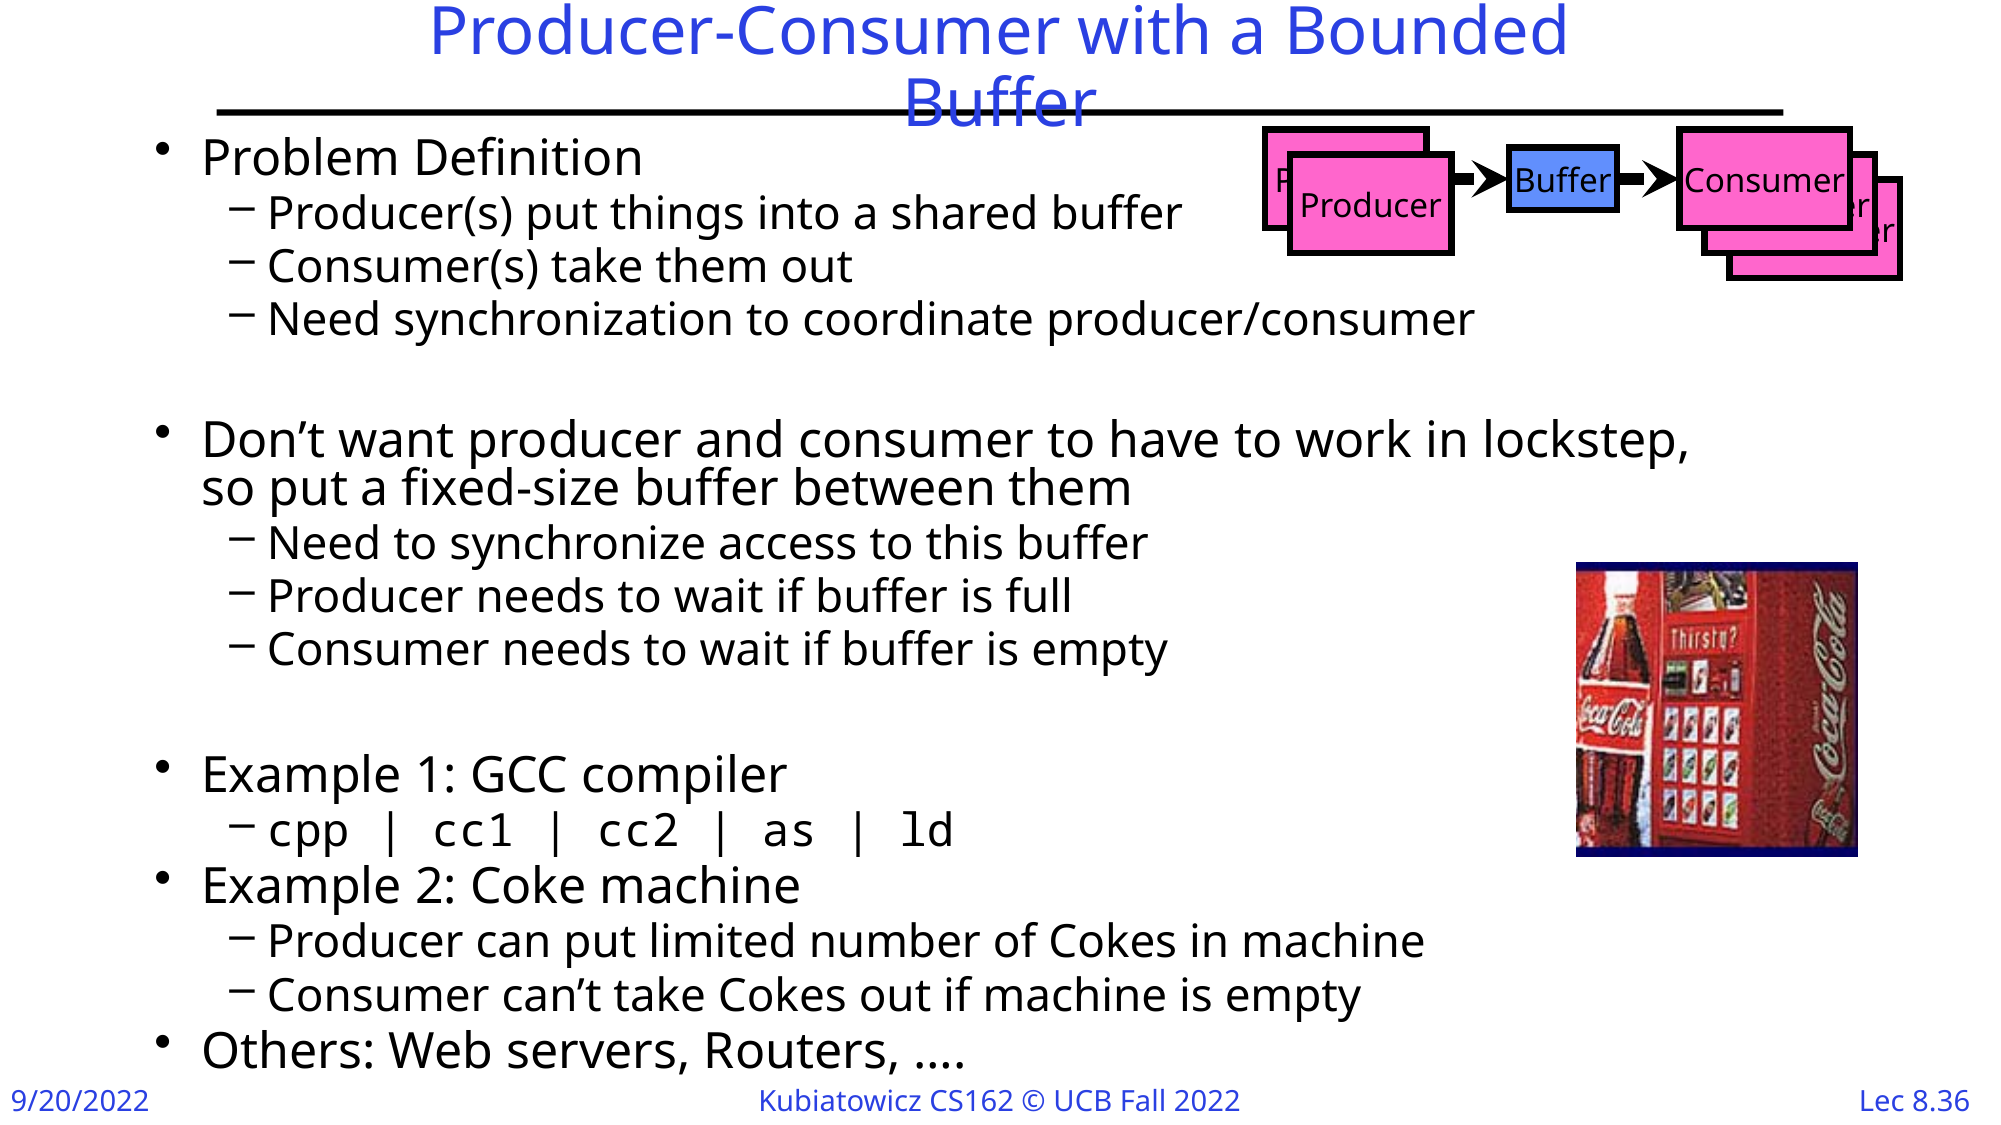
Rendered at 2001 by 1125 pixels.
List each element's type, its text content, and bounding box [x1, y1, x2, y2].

text_box Consumer [1729, 179, 1900, 278]
text_box [1496, 172, 1509, 186]
list Problem Definition Producer(s) put things into a shared buffer Consumer(s) take them out Need synchronization to coordinate producer/consumer Don’t want producer and consumer to have to work in lockstep, so put a fixed-size buffer between them Need to synchronize access to this buffer Producer needs to wait if buffer is full Consumer needs to wait if buffer is empty Example 1: GCC compiler cpp | cc1 | cc2 | as | ld Example 2: Coke machine Producer can put limited number of Cokes in machine Consumer can’t take Cokes out if machine is empty Others: Web servers, Routers, …. [139, 129, 1765, 1100]
text_box Producer [1265, 129, 1427, 228]
text_box Consumer [1704, 154, 1875, 253]
text_box Consumer [1679, 129, 1850, 228]
text_box Producer [1290, 154, 1452, 253]
text_box [1667, 172, 1680, 186]
title Producer-Consumer with a Bounded Buffer [312, 24, 1688, 113]
picture [1576, 562, 1858, 858]
text_box Buffer [1509, 147, 1617, 211]
